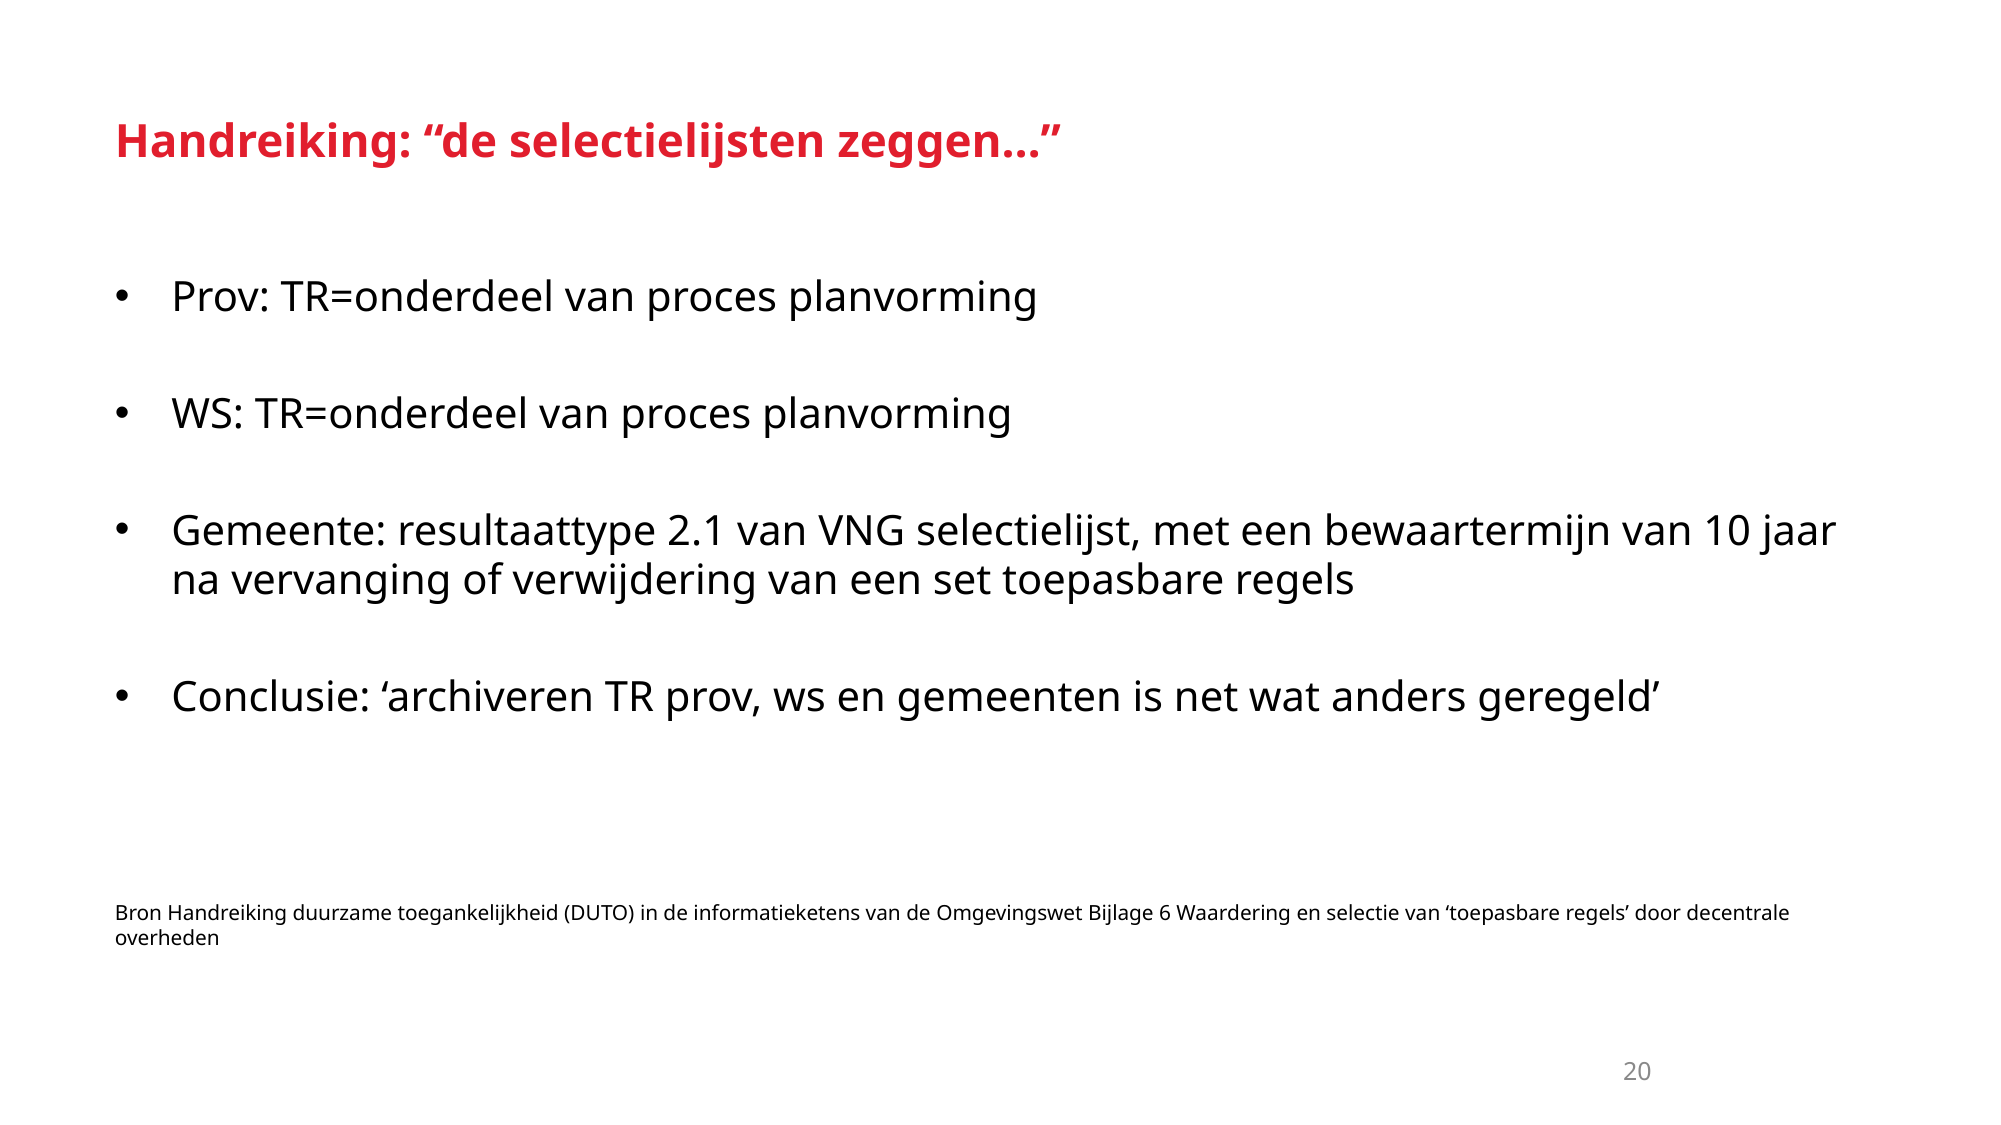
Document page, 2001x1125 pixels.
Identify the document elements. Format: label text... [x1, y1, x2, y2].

title Handreiking: “de selectielijsten zeggen…” [99, 45, 1900, 233]
list Prov: TR=onderdeel van proces planvorming WS: TR=onderdeel van proces planvorming Gemeente: resultaattype 2.1 van VNG selectielijst, met een bewaartermijn van 10 jaar na vervanging of verwijdering van een set toepasbare regels Conclusie: ‘archiveren TR prov, ws en gemeenten is net wat anders geregeld’ Bron Handreiking duurzame toegankelijkheid (DUTO) in de informatieketens van de Omgevingswet Bijlage 6 Waardering en selectie van ‘toepasbare regels’ door decentrale overheden [99, 262, 1900, 1005]
slide_number 20 [1200, 1042, 1667, 1103]
